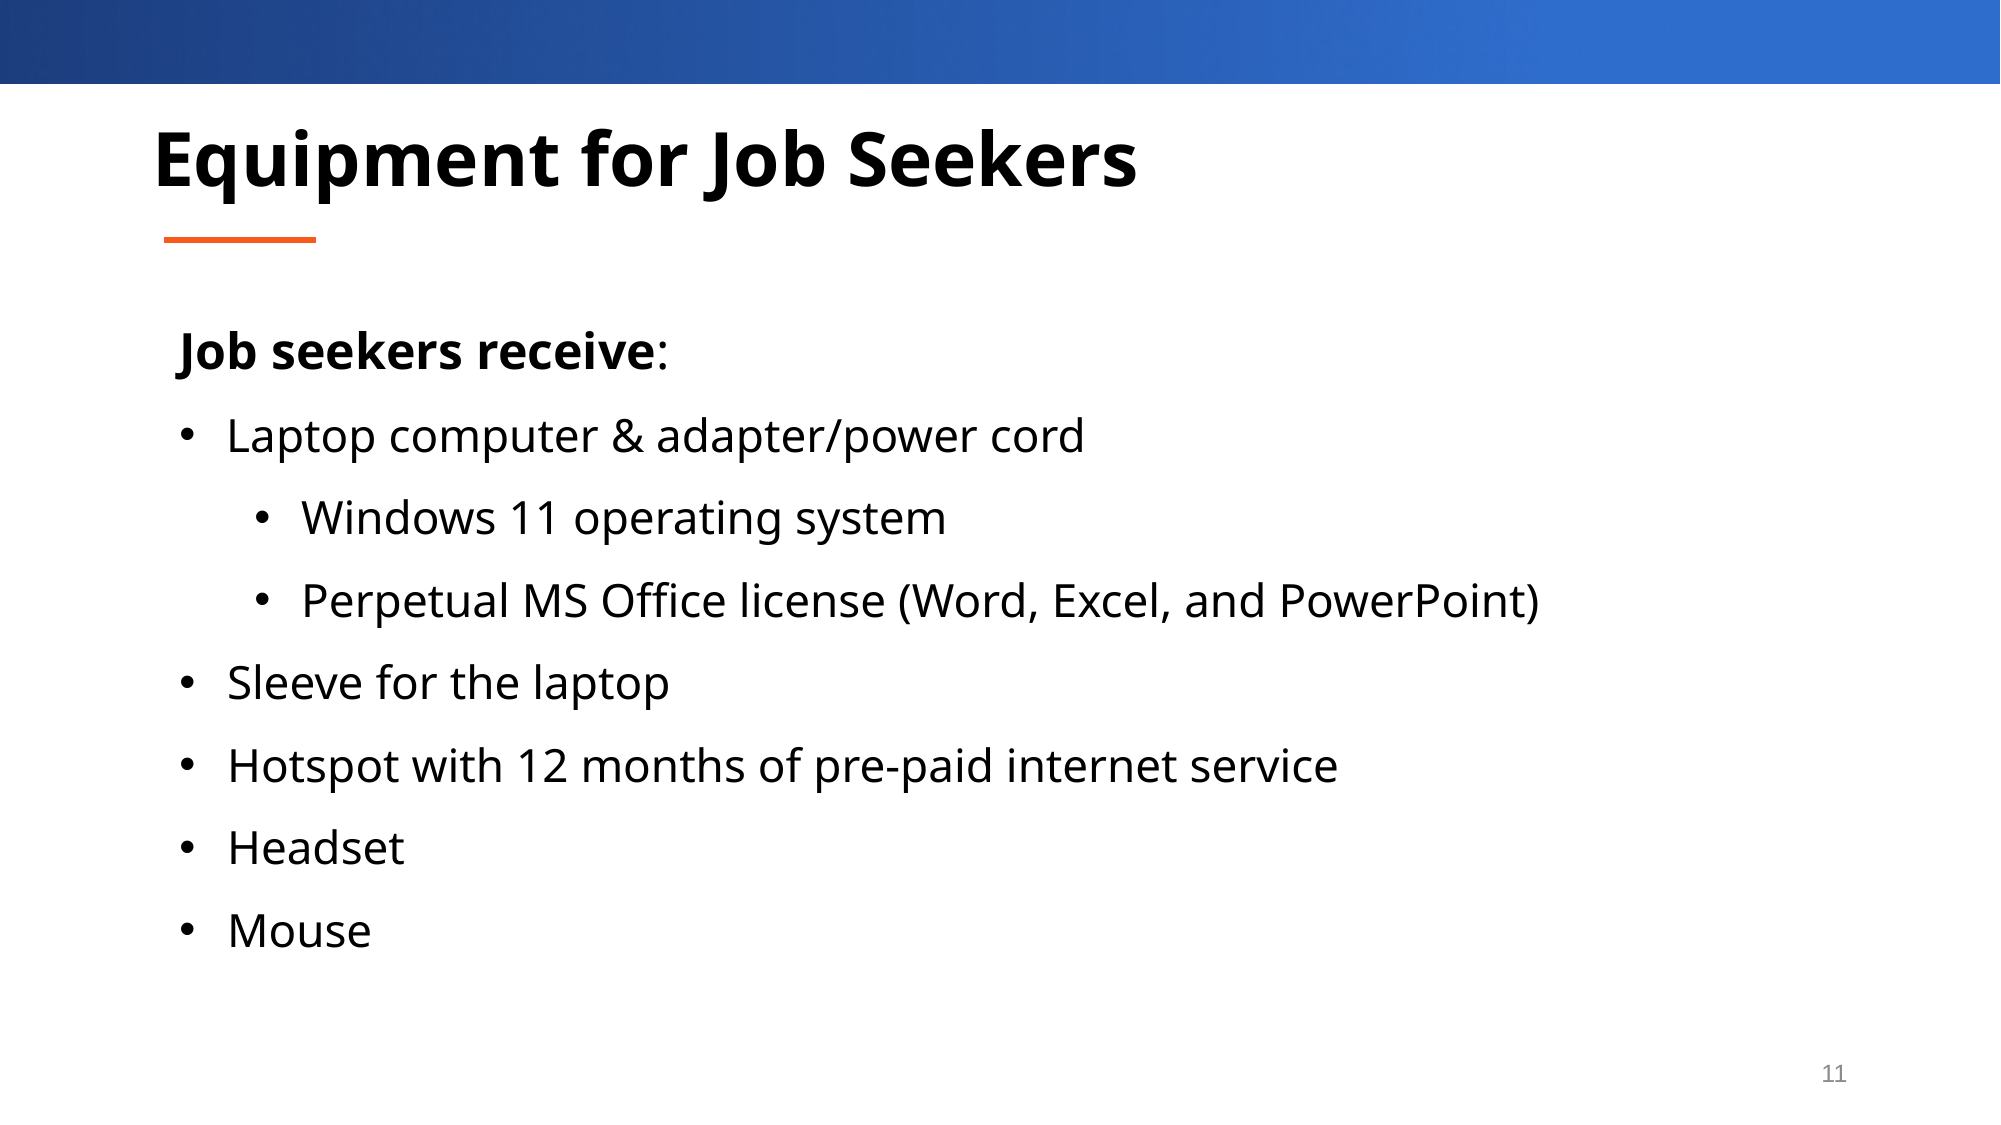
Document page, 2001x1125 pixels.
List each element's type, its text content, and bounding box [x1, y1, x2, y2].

text_box Job seekers receive: Laptop computer & adapter/power cord Windows 11 operating system Perpetual MS Office license (Word, Excel, and PowerPoint) Sleeve for the laptop Hotspot with 12 months of pre-paid internet service Headset Mouse [164, 281, 1919, 964]
picture [0, 0, 2000, 84]
title Equipment for Job Seekers [137, 83, 1862, 241]
slide_number 11 [1412, 1042, 1863, 1103]
